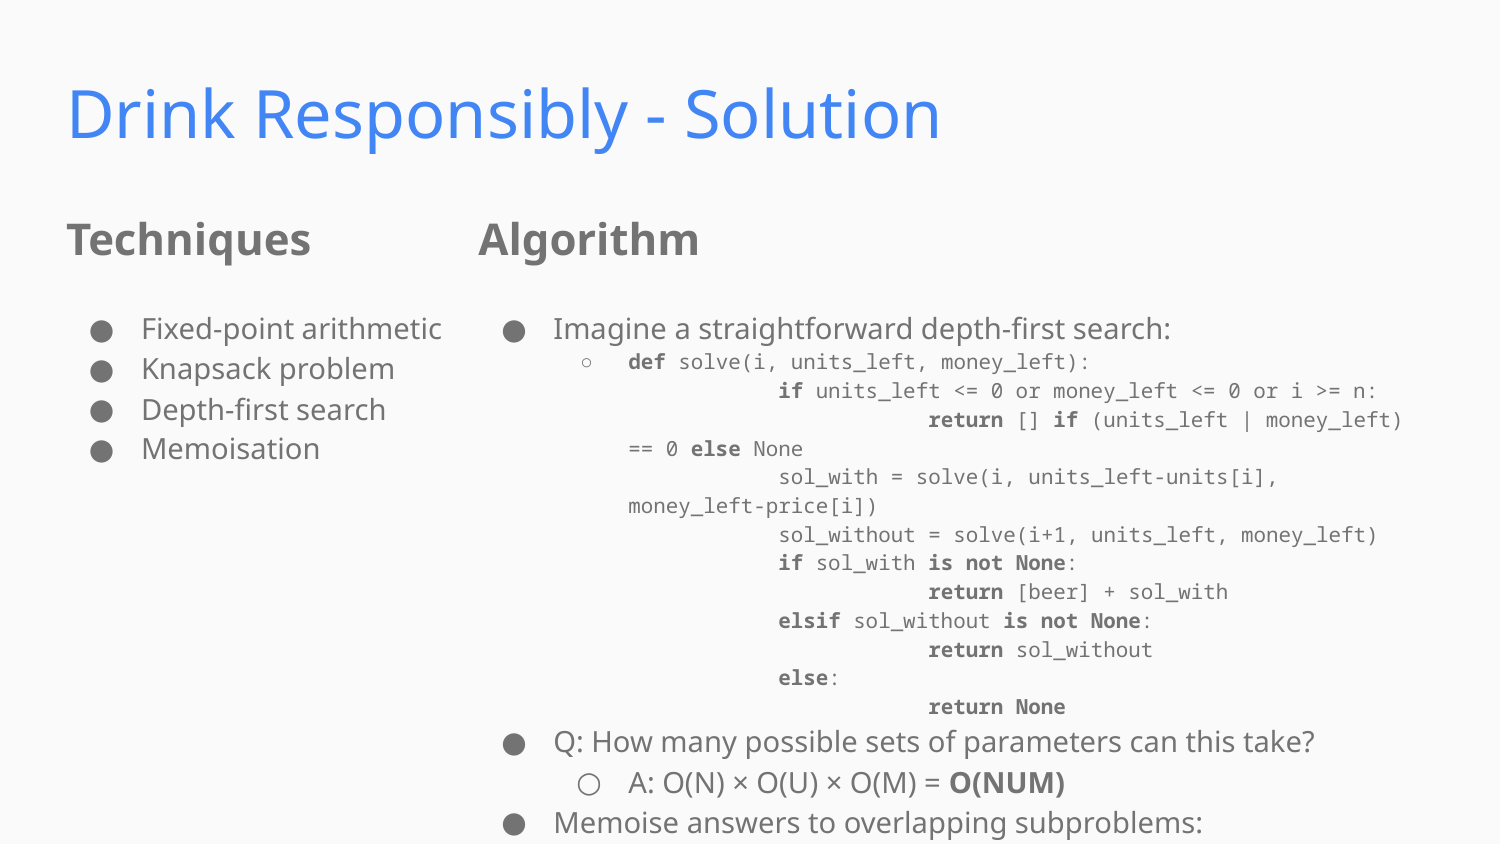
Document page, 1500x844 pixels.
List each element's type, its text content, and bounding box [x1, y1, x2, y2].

list Techniques [51, 189, 447, 286]
list Imagine a straightforward depth-first search: def solve(i, units_left, money_left): if units_left <= 0 or money_left <= 0 or i >= n: return [] if (units_left | money_left) == 0 else None sol_with = solve(i, units_left-units[i], money_left-price[i]) sol_without = solve(i+1, units_left, money_left) if sol_with is not None: return [beer] + sol_with elsif sol_without is not None: return sol_without else: return None Q: How many possible sets of parameters can this take? A: O(N) × O(U) × O(M) = O(NUM) Memoise answers to overlapping subproblems: if already_solved[i][units_left][money_left]: return answer_for[i][units_left][money_left] [463, 290, 1431, 787]
title Drink Responsibly - Solution [51, 64, 1449, 167]
list Algorithm [463, 189, 1449, 286]
list Fixed-point arithmetic Knapsack problem Depth-first search Memoisation [51, 290, 463, 787]
